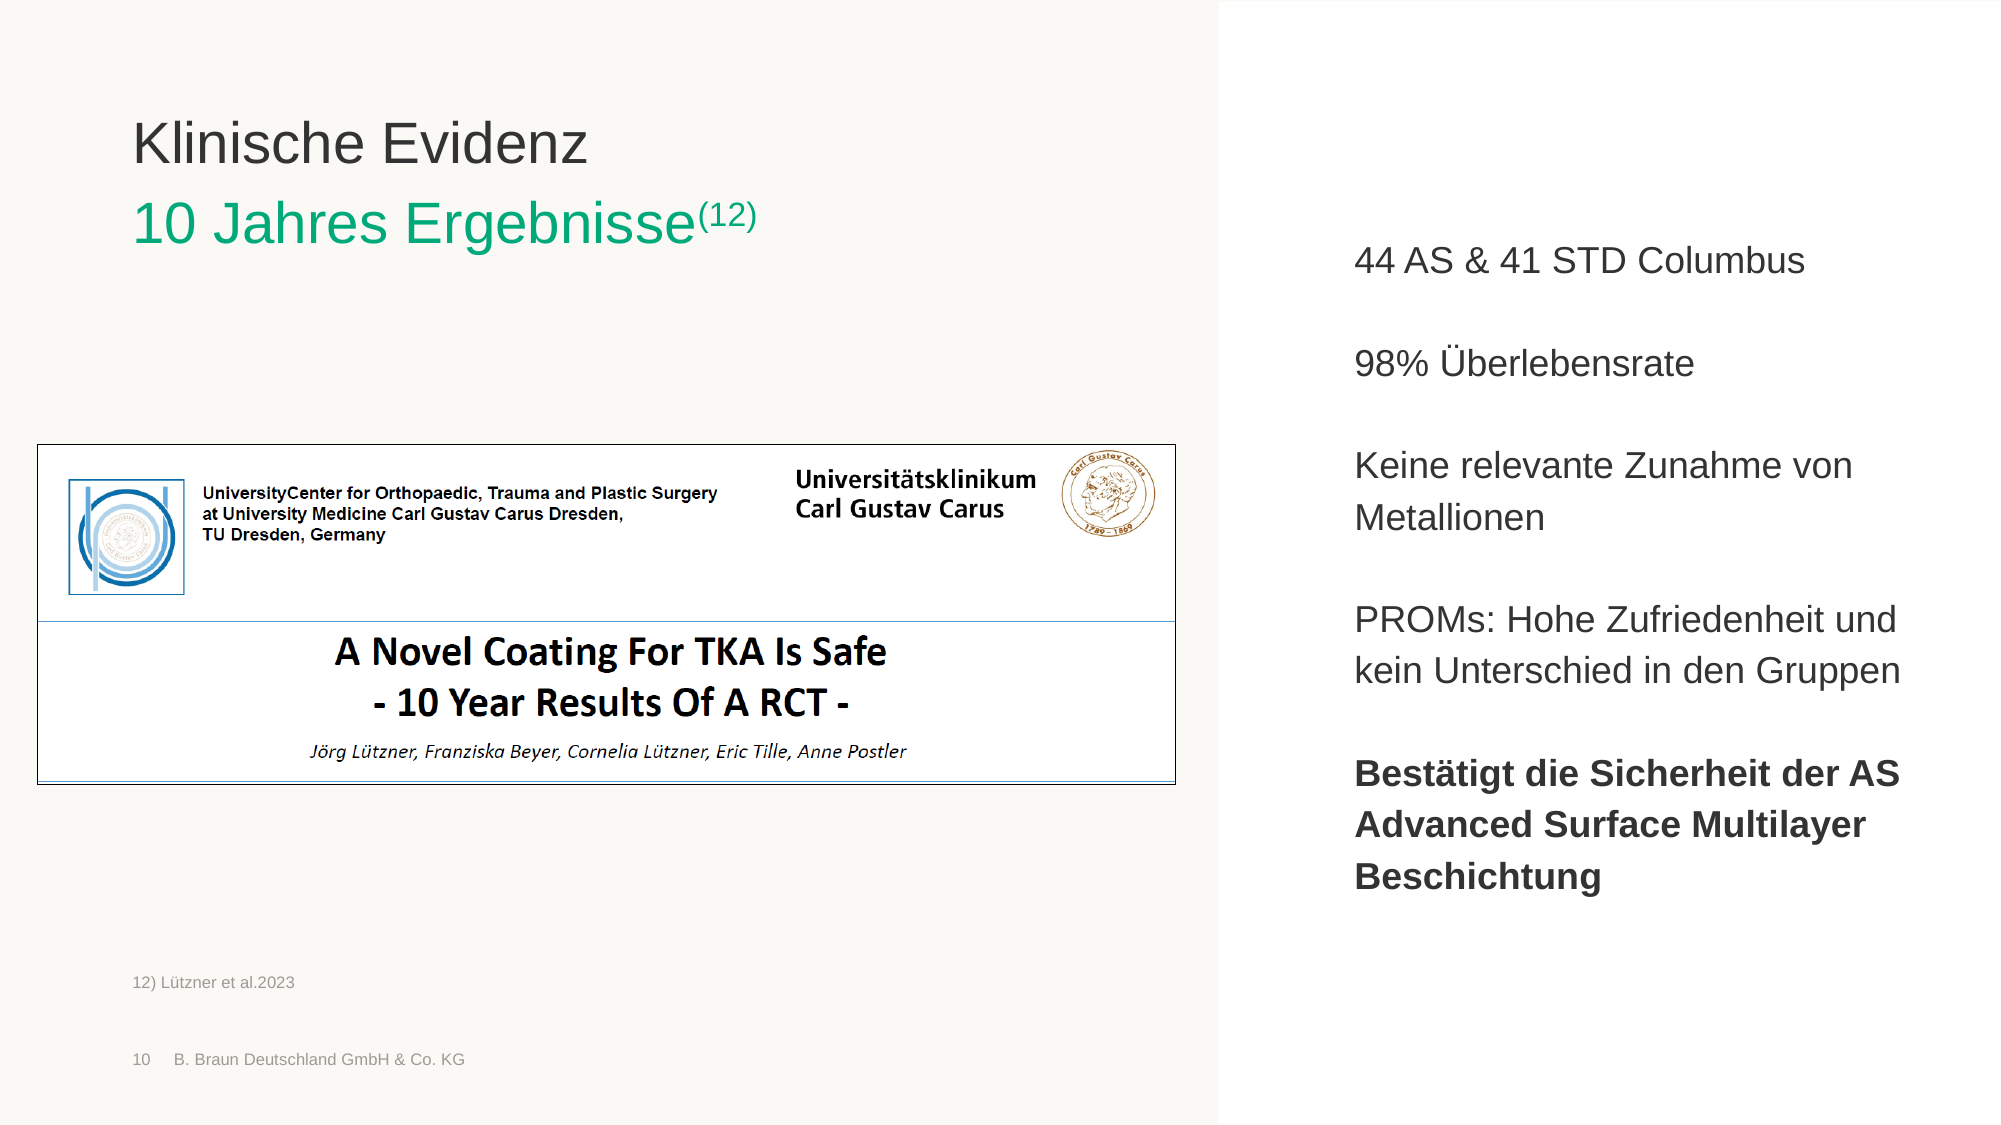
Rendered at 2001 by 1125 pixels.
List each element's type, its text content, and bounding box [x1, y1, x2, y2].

title Klinische Evidenz 10 Jahres Ergebnisse(12) [132, 113, 1249, 256]
list 44 AS & 41 STD Columbus 98% Überlebensrate Keine relevante Zunahme von Metallionen PROMs: Hohe Zufriedenheit und kein Unterschied in den Gruppen Bestätigt die Sicherheit der AS Advanced Surface Multilayer Beschichtung [1218, 1, 2000, 1125]
text_box 12) Lützner et al.2023 [132, 964, 1216, 999]
picture [36, 444, 1176, 786]
